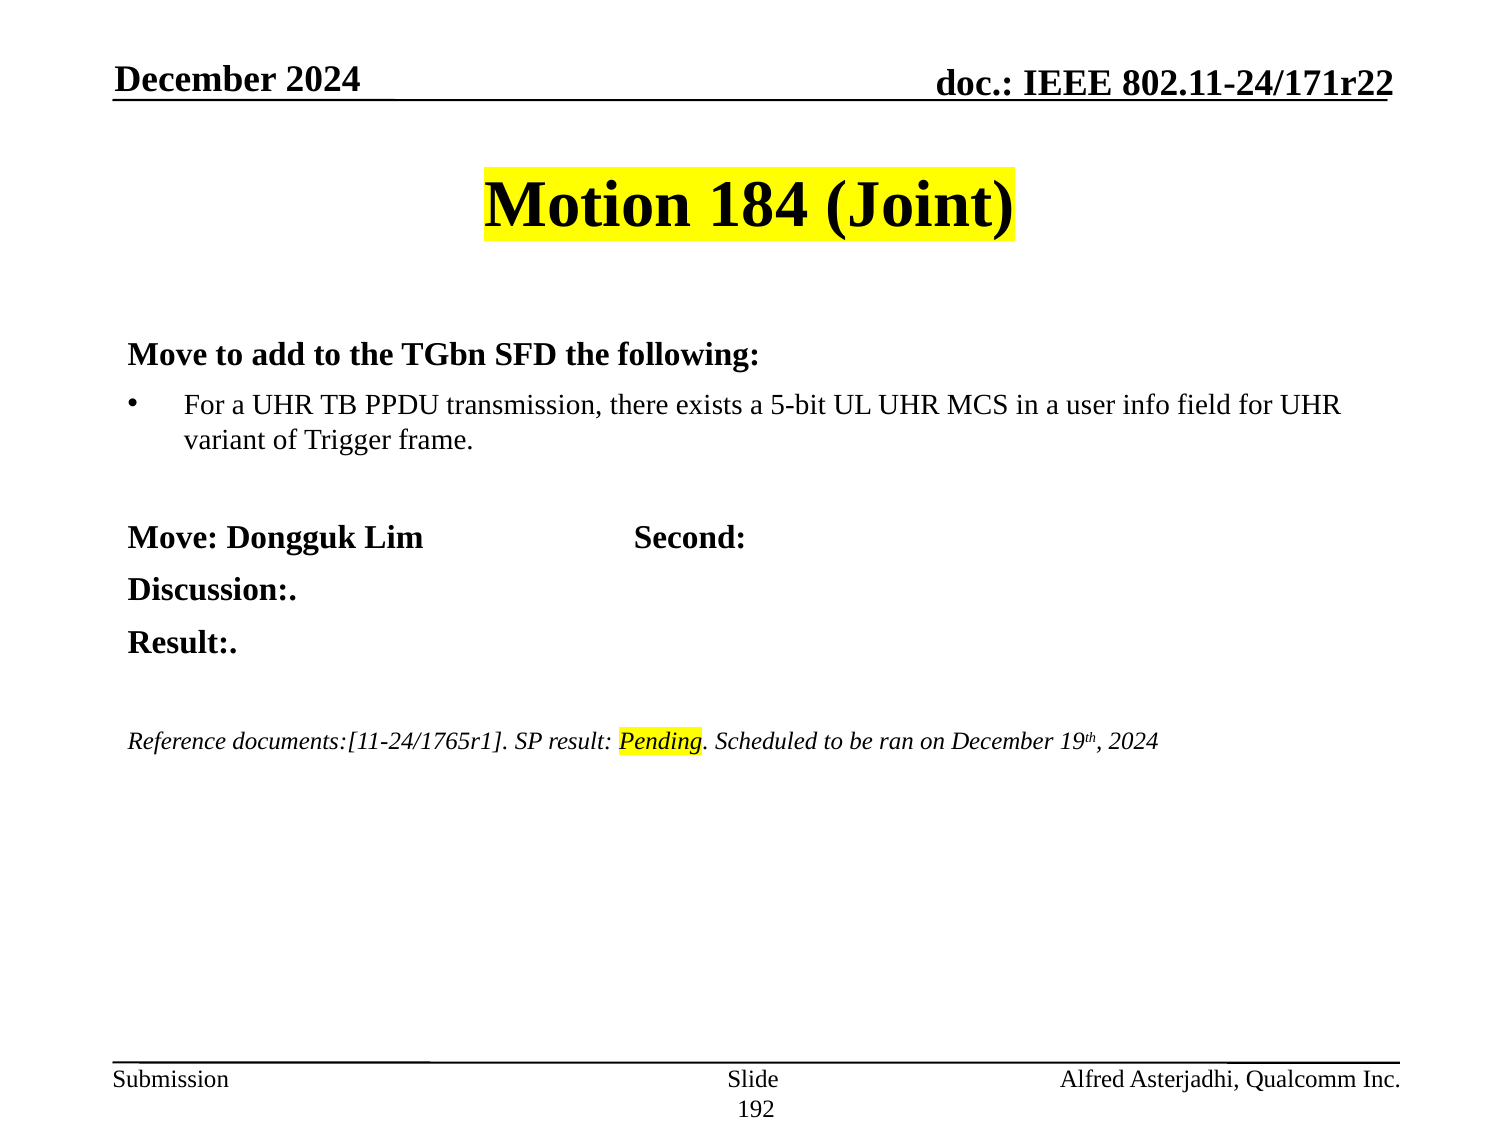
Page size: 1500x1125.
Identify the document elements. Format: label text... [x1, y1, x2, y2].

title Motion 184 (Joint) [112, 112, 1388, 288]
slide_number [114, 54, 423, 100]
slide_number Slide 192 [712, 1061, 800, 1123]
footer Alfred Asterjadhi, Qualcomm Inc. [878, 1061, 1402, 1093]
list Move to add to the TGbn SFD the following: For a UHR TB PPDU transmission, there exists a 5-bit UL UHR MCS in a user info field for UHR variant of Trigger frame. Move: Dongguk Lim Second: Discussion:. Result:. Reference documents:[11-24/1765r1]. SP result: Pending. Scheduled to be ran on December 19th, 2024 [112, 324, 1388, 1000]
